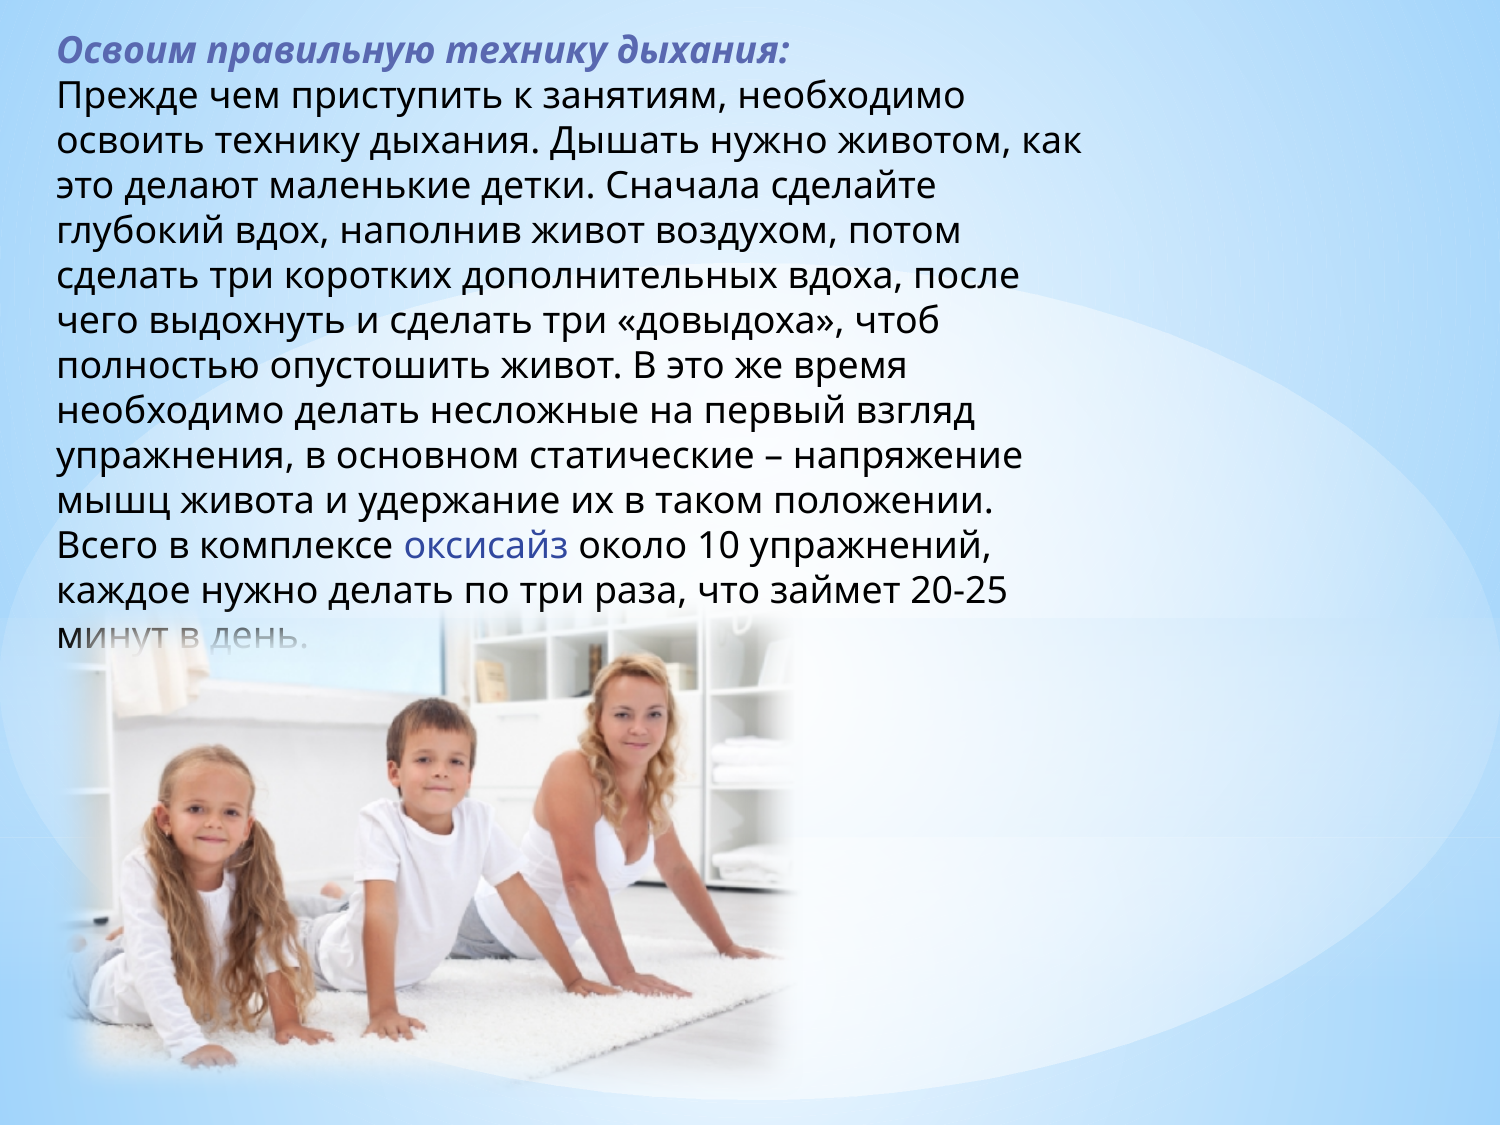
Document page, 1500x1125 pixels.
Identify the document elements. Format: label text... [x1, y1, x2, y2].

picture [53, 597, 804, 1099]
text_box Освоим правильную технику дыхания: Прежде чем приступить к занятиям, необходимо освоить технику дыхания. Дышать нужно животом, как это делают маленькие детки. Сначала сделайте глубокий вдох, наполнив живот воздухом, потом сделать три коротких дополнительных вдоха, после чего выдохнуть и сделать три «довыдоха», чтоб полностью опустошить живот. В это же время необходимо делать несложные на первый взгляд упражнения, в основном статические – напряжение мышц живота и удержание их в таком положении. Всего в комплексе оксисайз около 10 упражнений, каждое нужно делать по три раза, что займет 20-25 минут в день. [41, 19, 1105, 664]
